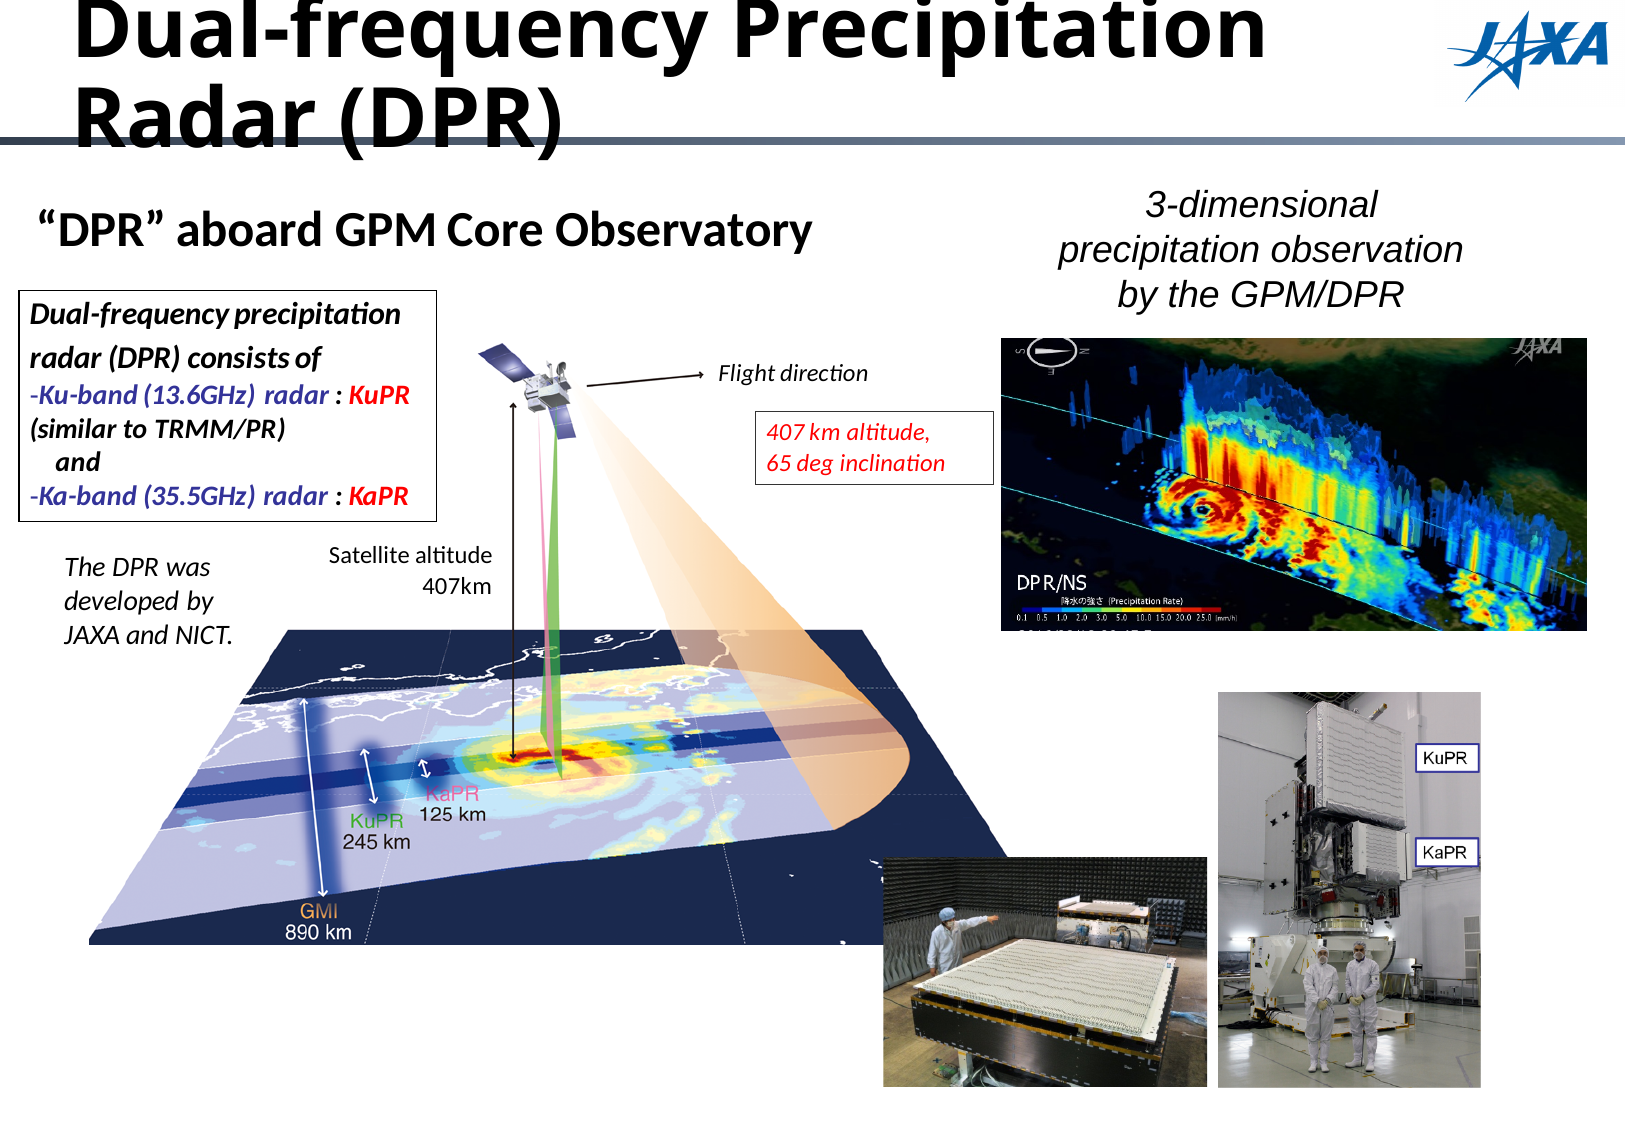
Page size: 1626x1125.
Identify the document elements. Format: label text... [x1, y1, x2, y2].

text_box 3-dimensional precipitation observation by the GPM/DPR [1061, 172, 1486, 323]
picture [4, 184, 1587, 1087]
picture [1459, 0, 1625, 107]
title Dual-frequency Precipitation Radar (DPR) [56, 0, 1459, 185]
picture [1217, 692, 1481, 1088]
